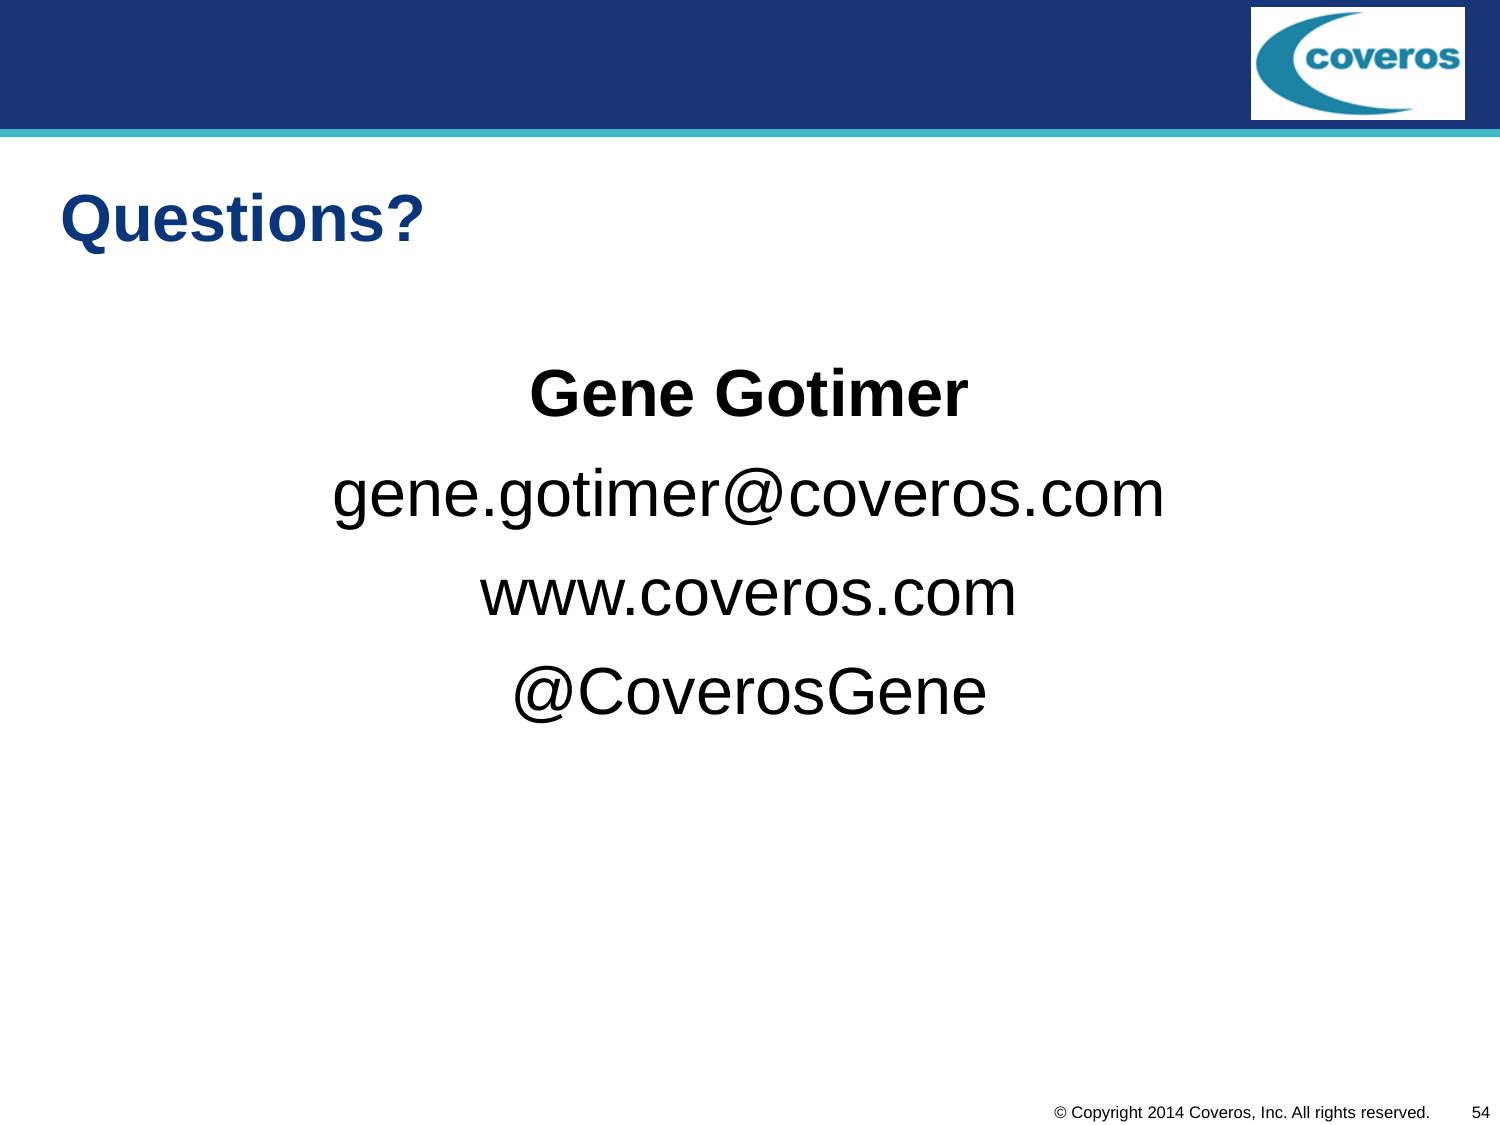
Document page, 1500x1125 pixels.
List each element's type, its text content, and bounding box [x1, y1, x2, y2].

list Gene Gotimer gene.gotimer@coveros.com www.coveros.com @CoverosGene [59, 362, 1440, 1087]
title Questions? [59, 174, 1440, 260]
picture [0, 0, 1500, 129]
